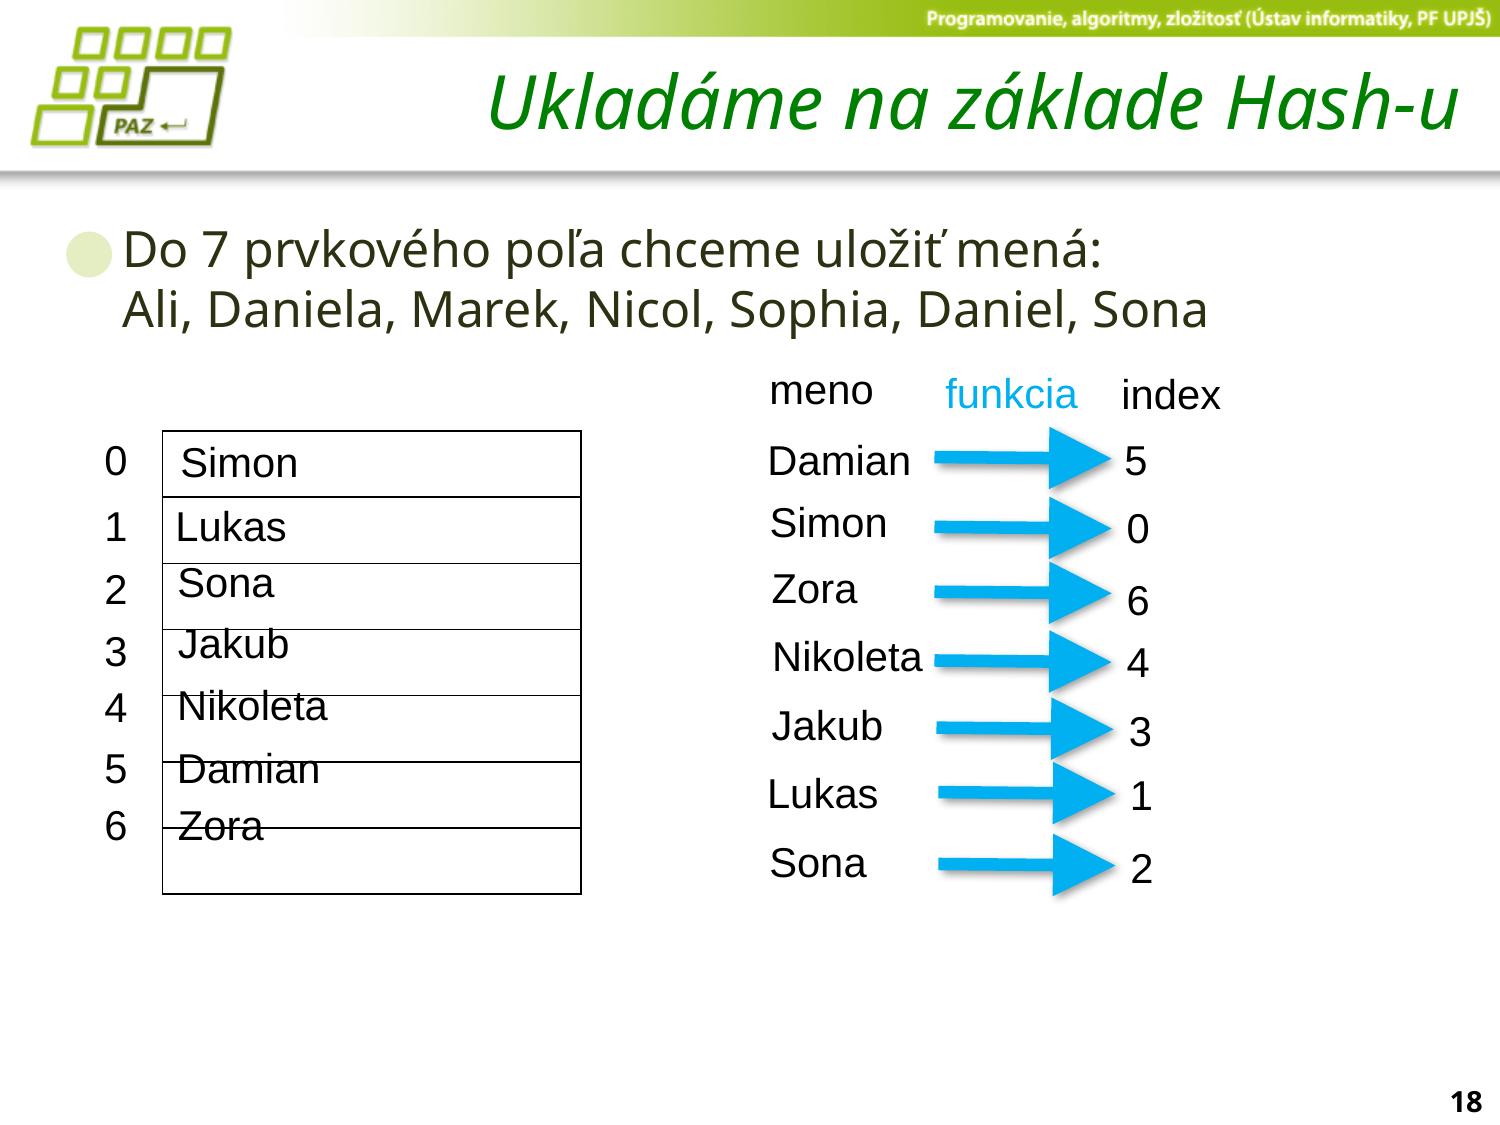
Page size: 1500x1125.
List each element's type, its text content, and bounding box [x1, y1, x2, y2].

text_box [161, 355, 1238, 801]
title Ukladáme na základe Hash-u [343, 46, 1477, 135]
text_box 0 [89, 426, 143, 491]
text_box 1 [89, 491, 143, 555]
text_box 6 [89, 791, 143, 857]
text_box 2 [89, 555, 143, 617]
text_box 4 [89, 673, 143, 734]
list Do 7 prvkového poľa chceme uložiť mená: Ali, Daniela, Marek, Nicol, Sophia, Daniel, Sona [48, 209, 1456, 397]
picture [0, 0, 1500, 1125]
text_box 5 [89, 734, 143, 791]
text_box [161, 808, 1170, 900]
text_box 3 [89, 617, 143, 673]
